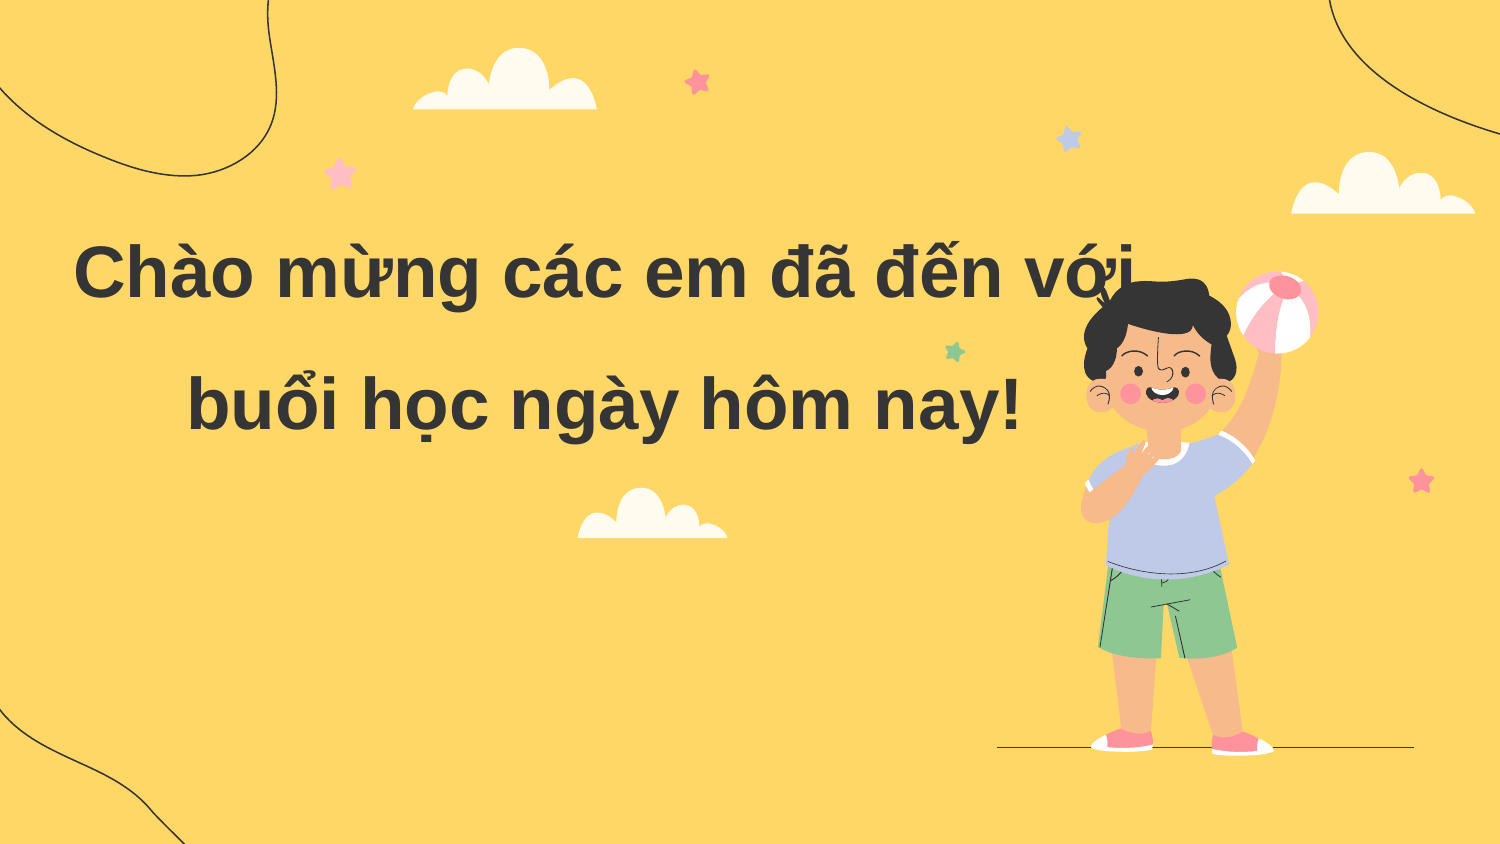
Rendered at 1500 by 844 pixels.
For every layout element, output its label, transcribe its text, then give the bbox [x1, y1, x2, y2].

text_box [945, 341, 966, 363]
text_box [412, 47, 597, 110]
text_box [1291, 151, 1476, 214]
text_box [996, 271, 1415, 756]
text_box [323, 157, 357, 190]
text_box [577, 487, 728, 539]
text_box [1056, 126, 1081, 152]
title Chào mừng các em đã đến với buổi học ngày hôm nay! [53, 184, 1158, 441]
